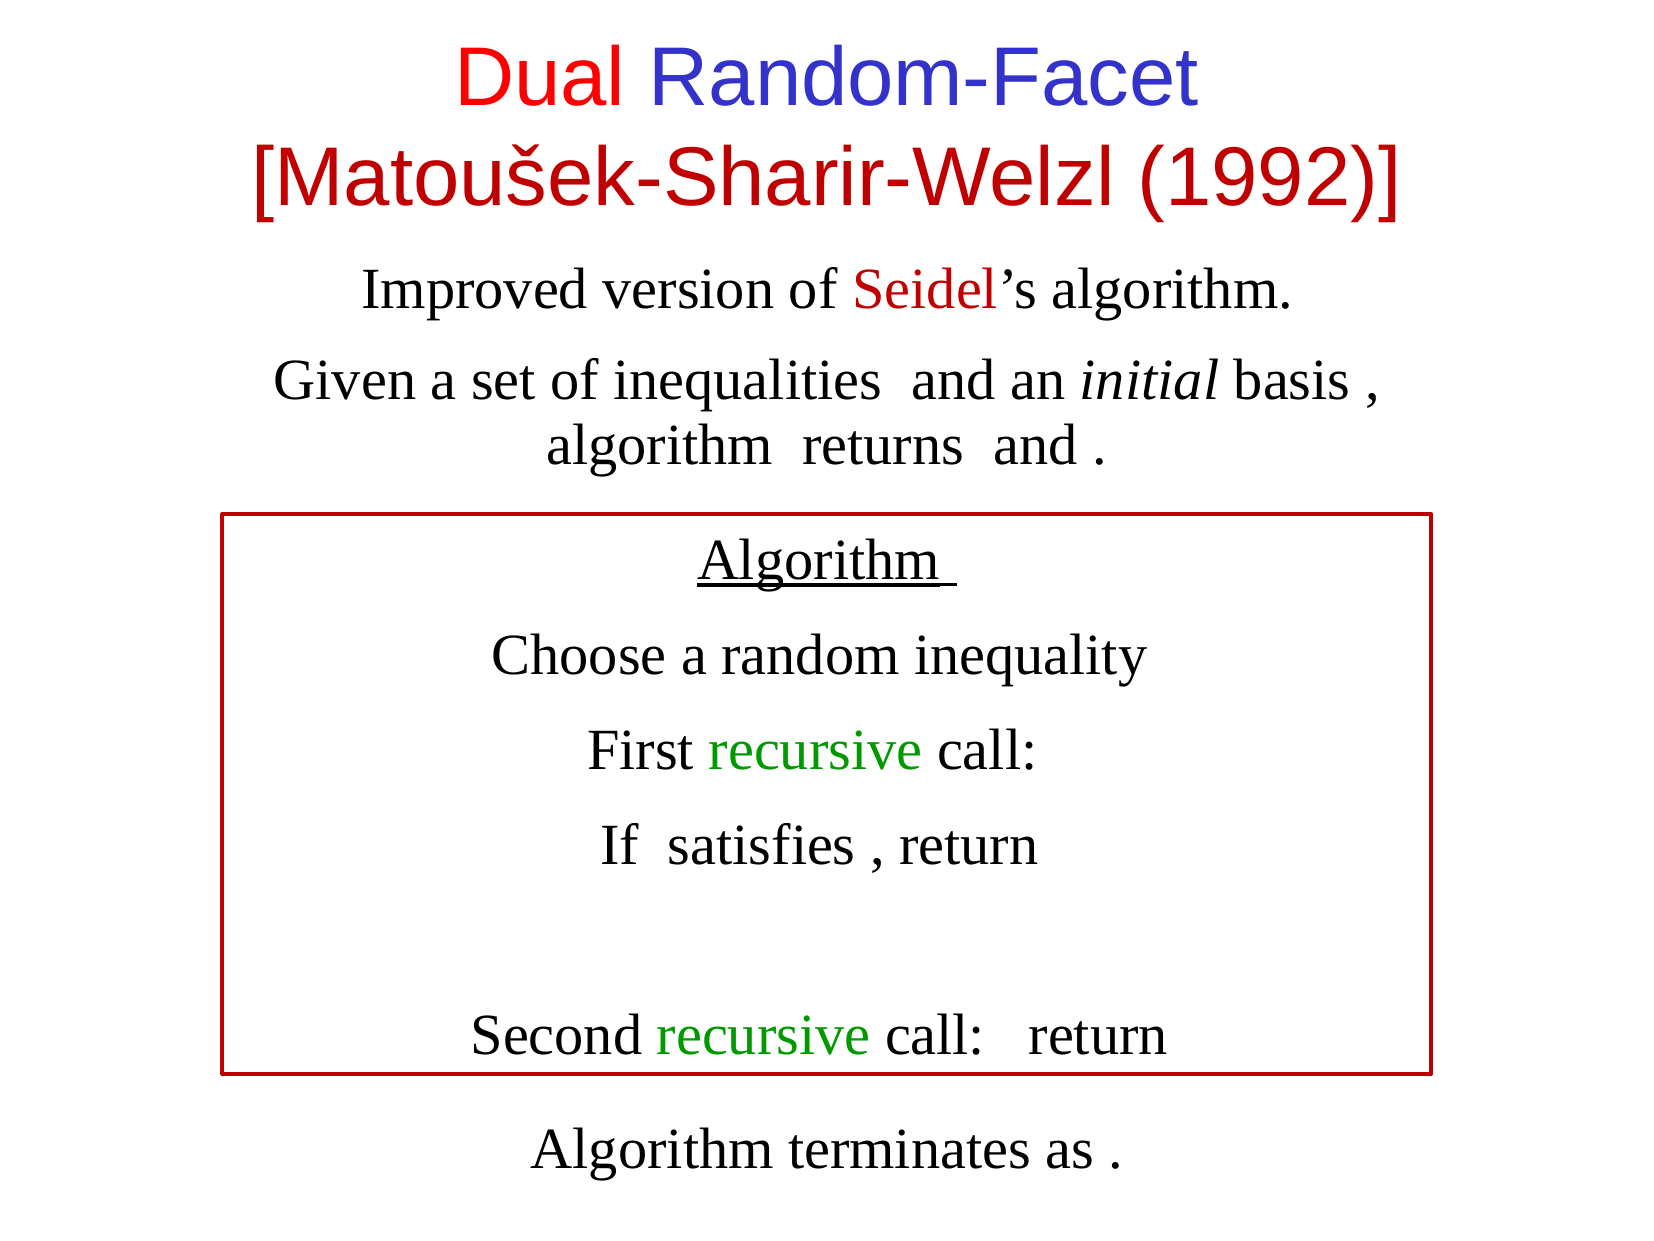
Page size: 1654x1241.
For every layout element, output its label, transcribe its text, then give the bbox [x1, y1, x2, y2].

text_box Improved version of Seidel’s algorithm. [0, 249, 1654, 330]
text_box Dual Random-Facet [Matoušek-Sharir-Welzl (1992)] [0, 22, 1654, 223]
